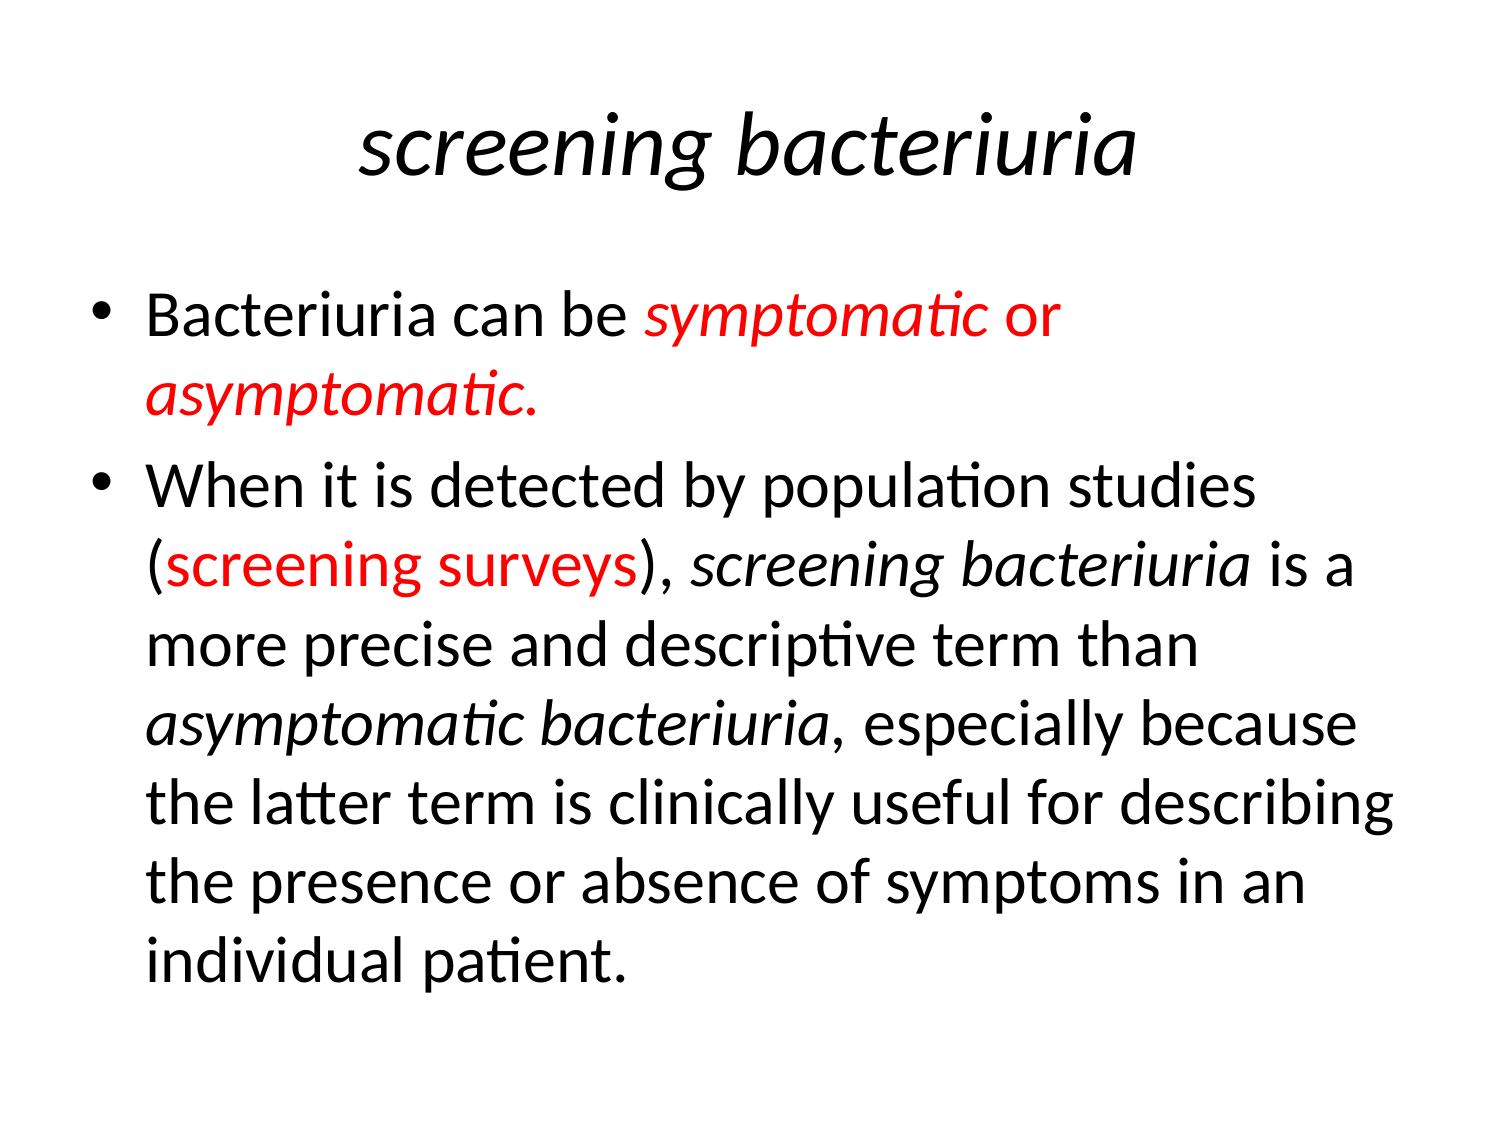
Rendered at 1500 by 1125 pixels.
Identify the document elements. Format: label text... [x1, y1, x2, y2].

list Bacteriuria can be symptomatic or asymptomatic. When it is detected by population studies (screening surveys), screening bacteriuria is a more precise and descriptive term than asymptomatic bacteriuria, especially because the latter term is clinically useful for describing the presence or absence of symptoms in an individual patient. [75, 262, 1425, 1005]
title screening bacteriuria [75, 45, 1425, 233]
